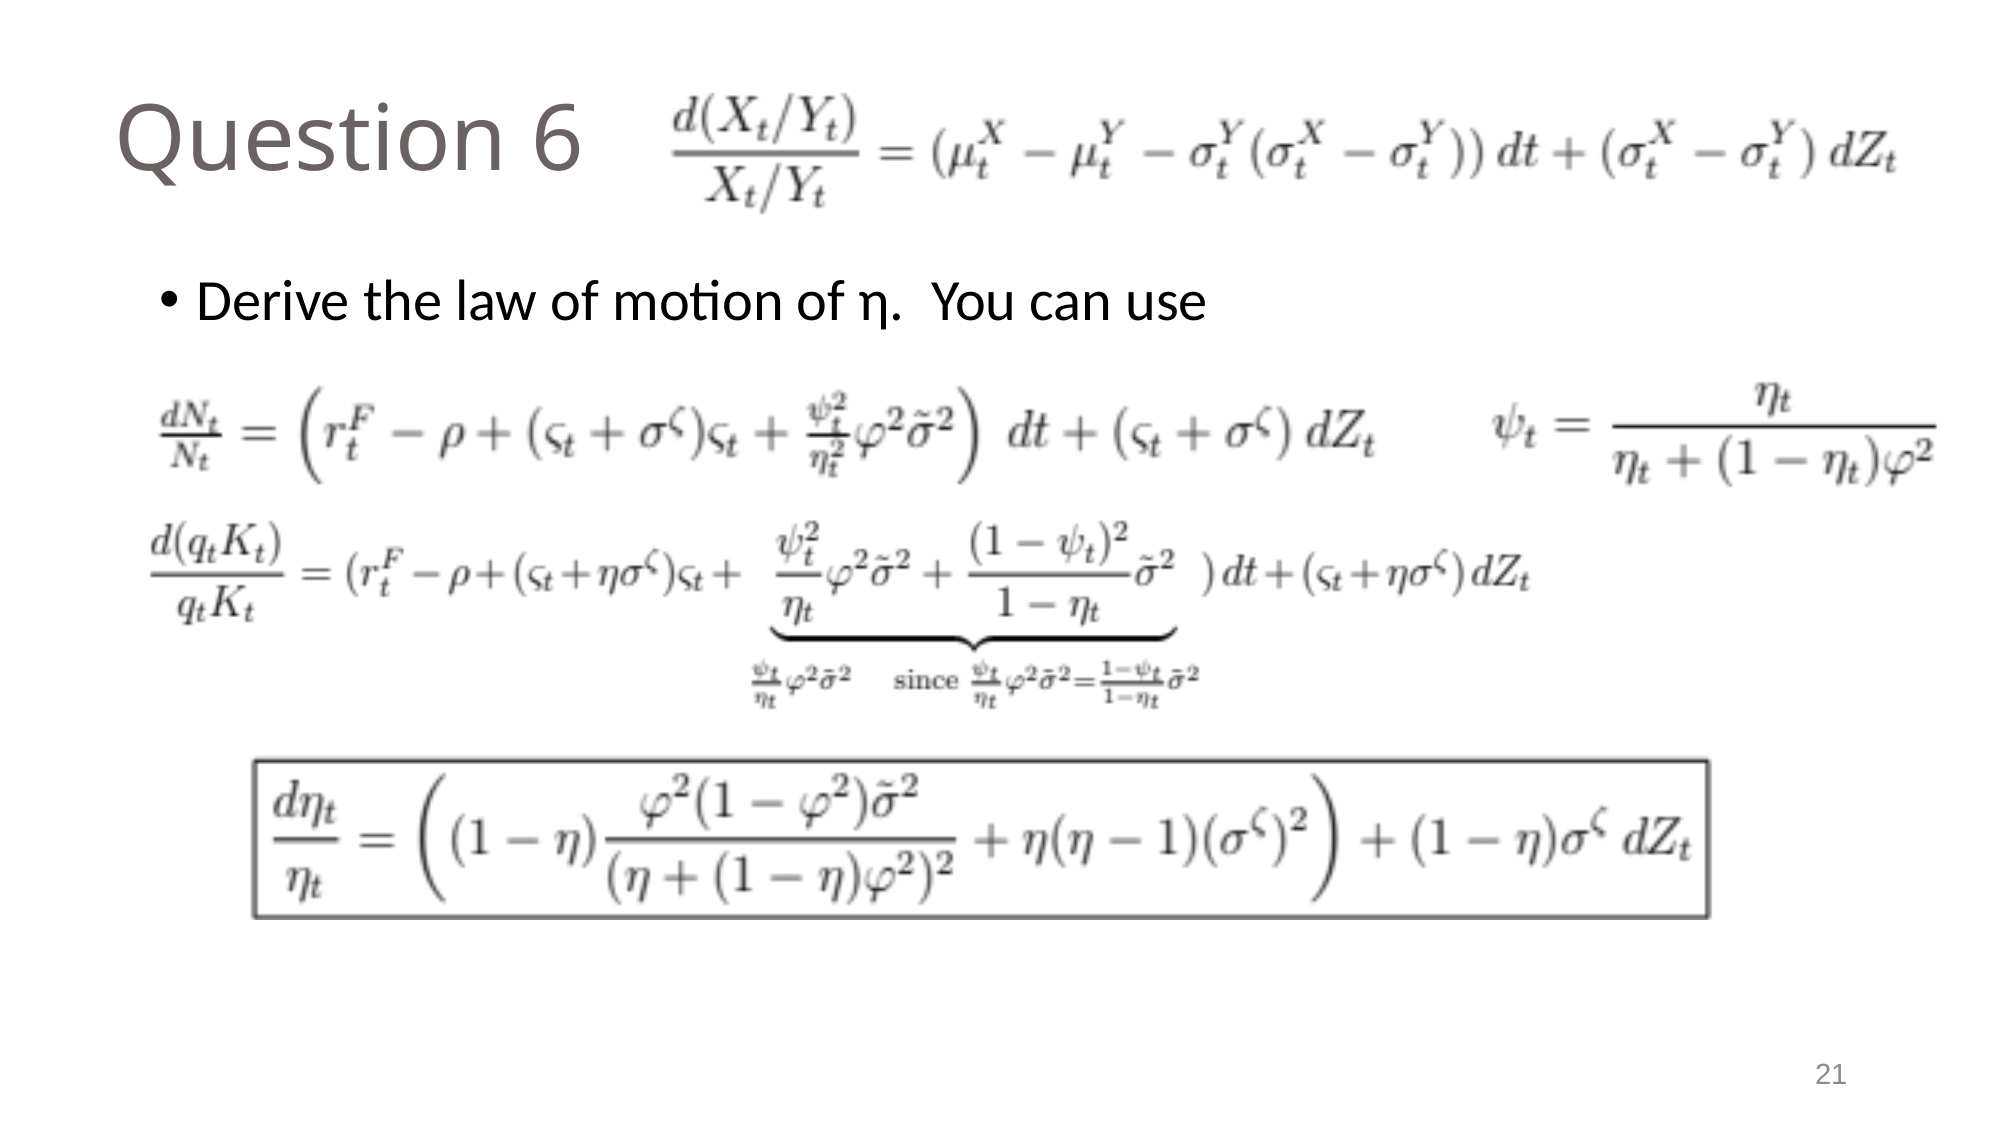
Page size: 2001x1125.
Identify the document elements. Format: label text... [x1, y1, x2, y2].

picture [1487, 374, 1938, 498]
list Derive the law of motion of η. You can use [144, 262, 1713, 1063]
picture [149, 519, 1535, 712]
picture [246, 754, 1713, 920]
picture [149, 384, 1382, 486]
slide_number 21 [1412, 1042, 1863, 1103]
picture [669, 91, 1900, 215]
title Question 6 [99, 34, 1900, 247]
